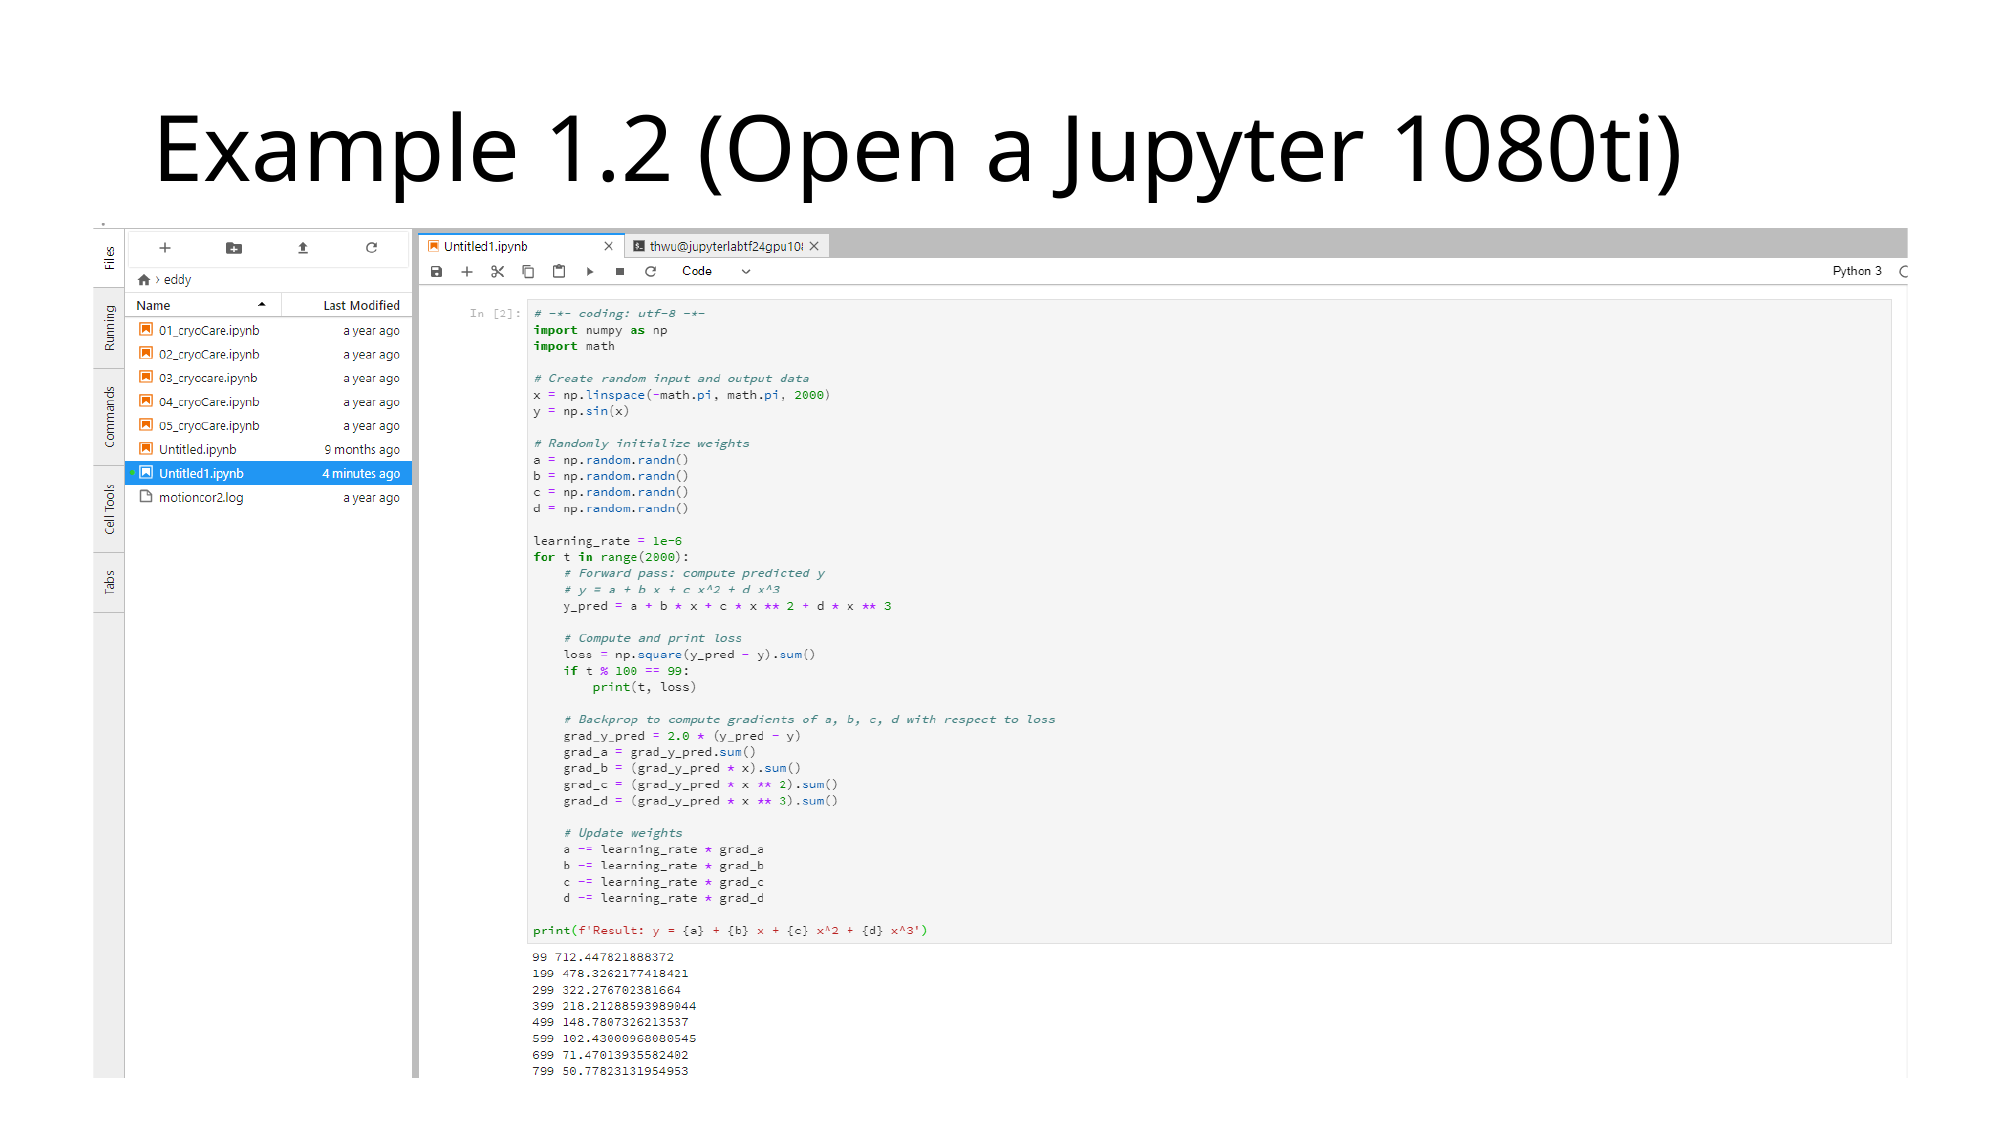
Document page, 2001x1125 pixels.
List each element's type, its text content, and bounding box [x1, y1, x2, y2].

picture [93, 223, 1908, 1078]
title Example 1.2 (Open a Jupyter 1080ti) [137, 59, 1961, 244]
